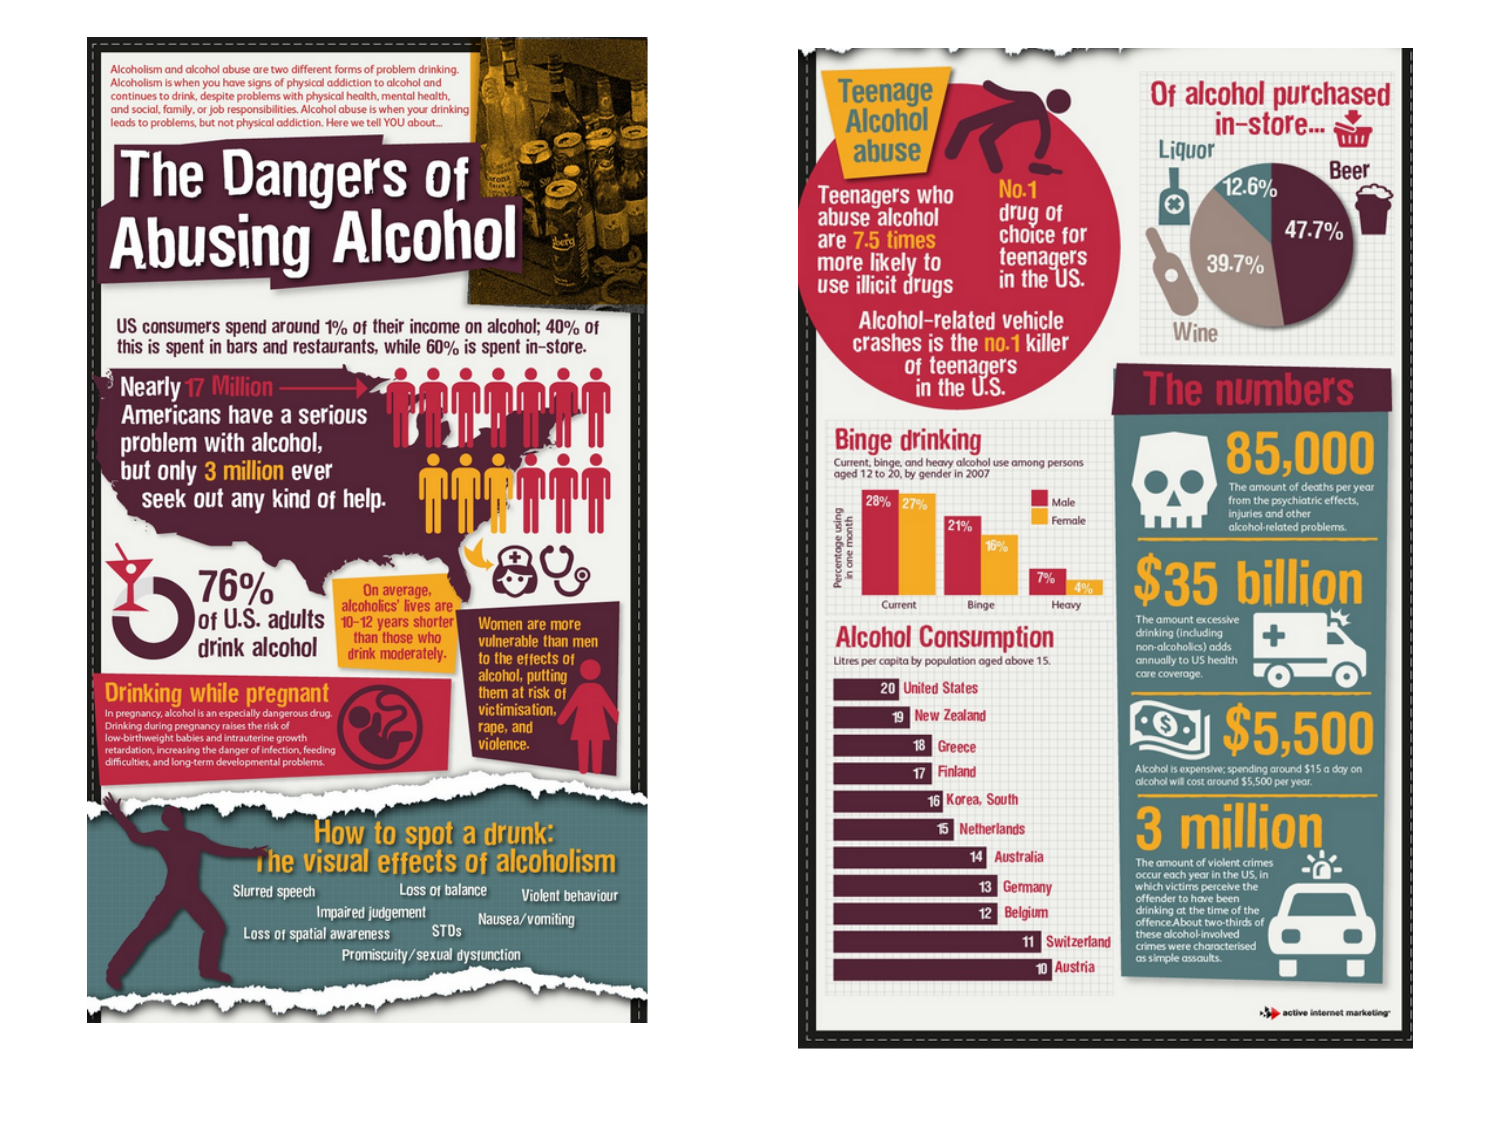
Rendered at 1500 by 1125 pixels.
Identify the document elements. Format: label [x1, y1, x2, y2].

picture [87, 37, 651, 1024]
picture [798, 48, 1413, 1051]
